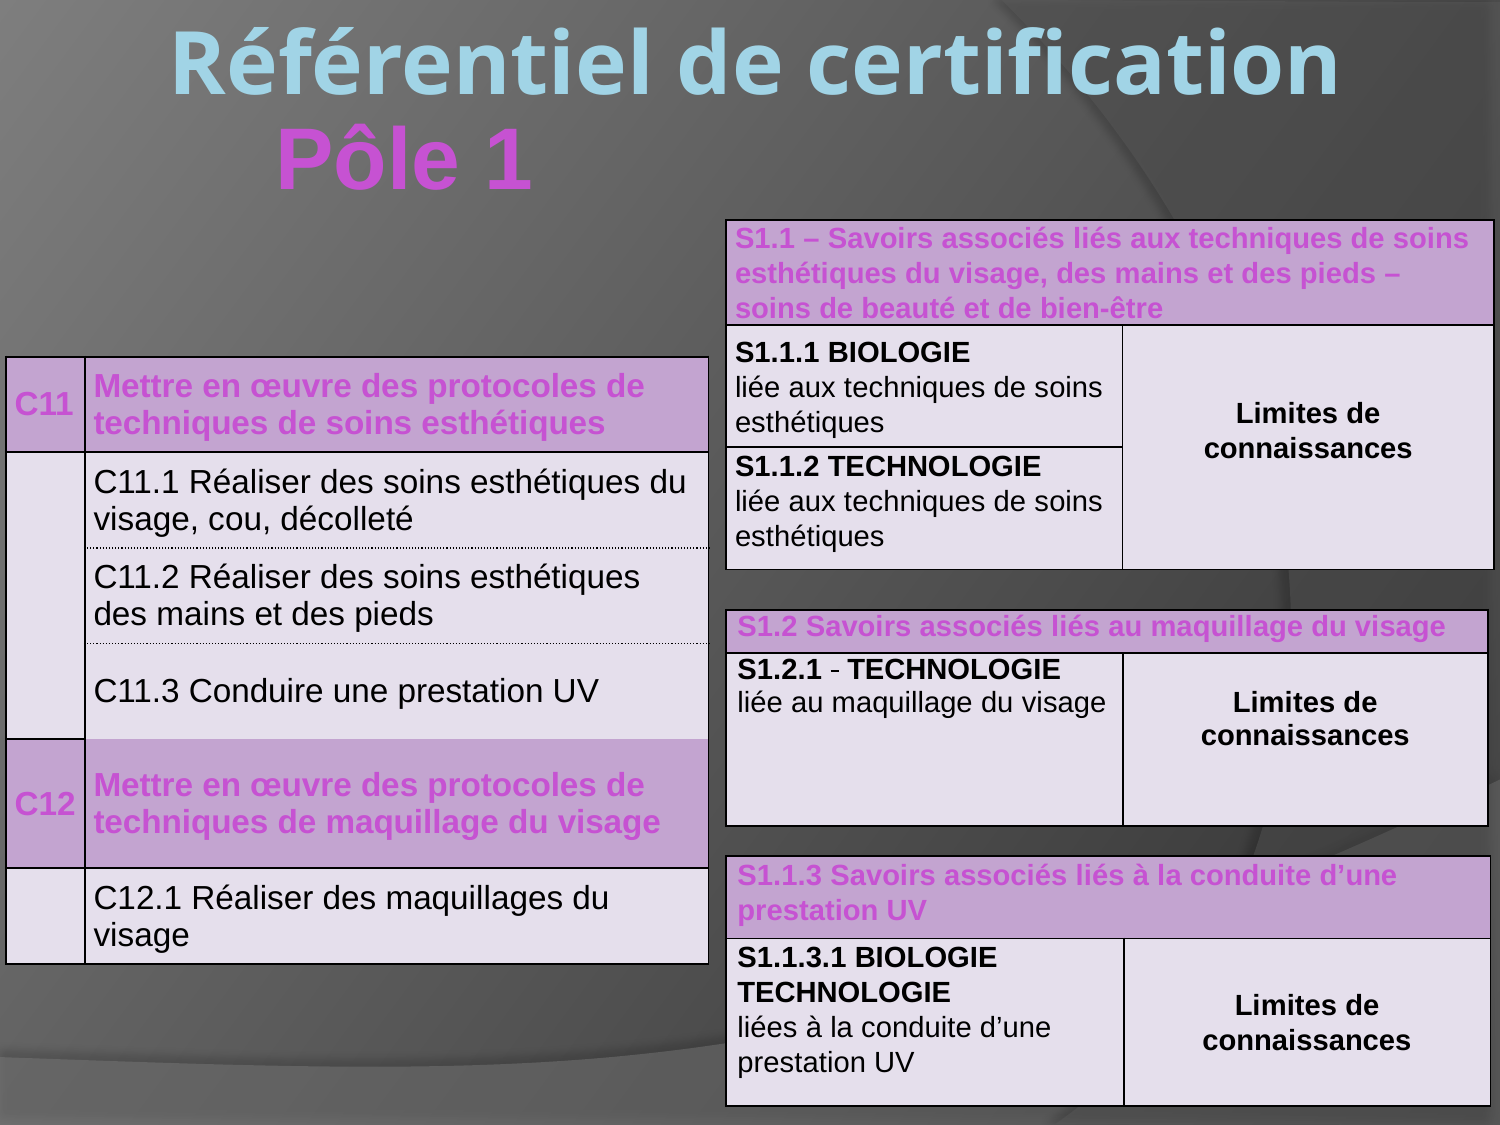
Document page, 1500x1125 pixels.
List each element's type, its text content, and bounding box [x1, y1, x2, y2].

table_header Mettre en œuvre des protocoles de techniques de soins esthétiques [86, 358, 708, 451]
table_cell [7, 869, 84, 963]
table_cell Mettre en œuvre des protocoles de techniques de maquillage du visage [86, 739, 708, 867]
table_cell [7, 453, 84, 738]
table_cell Limites de connaissances [1125, 939, 1490, 1105]
table_cell S1.1.1 BIOLOGIE liée aux techniques de soins esthétiques [727, 326, 1122, 446]
text_box Référentiel de certification [88, 7, 1424, 173]
table_cell S1.2.1 TECHNOLOGIE liée au maquillage du visage [727, 654, 1122, 825]
table_cell C11.2 Réaliser des soins esthétiques des mains et des pieds [86, 548, 708, 643]
table_cell Limites de connaissances [1124, 654, 1487, 825]
table_cell C11.1 Réaliser des soins esthétiques du visage, cou, décolleté [86, 453, 708, 548]
table_cell Limites de connaissances [1123, 326, 1493, 569]
table_header C11 [7, 358, 84, 451]
title Pôle 1 [171, 173, 1259, 232]
table_cell C12 [7, 740, 84, 867]
table_cell C12.1 Réaliser des maquillages du visage [86, 869, 708, 963]
table_header S1.2 Savoirs associés liés au maquillage du visage [727, 611, 1487, 652]
table_cell S1.1.3.1 BIOLOGIE TECHNOLOGIE liées à la conduite d’une prestation UV [727, 939, 1123, 1105]
table_cell S1.1.2 TECHNOLOGIE liée aux techniques de soins esthétiques [727, 448, 1122, 569]
table_header S1.1.3 Savoirs associés liés à la conduite d’une prestation UV [727, 857, 1490, 938]
table_cell C11.3 Conduire une prestation UV [86, 643, 708, 739]
table_header S1.1 – Savoirs associés liés aux techniques de soins esthétiques du visage, des mains et des pieds – soins de beauté et de bien-être [727, 221, 1493, 324]
